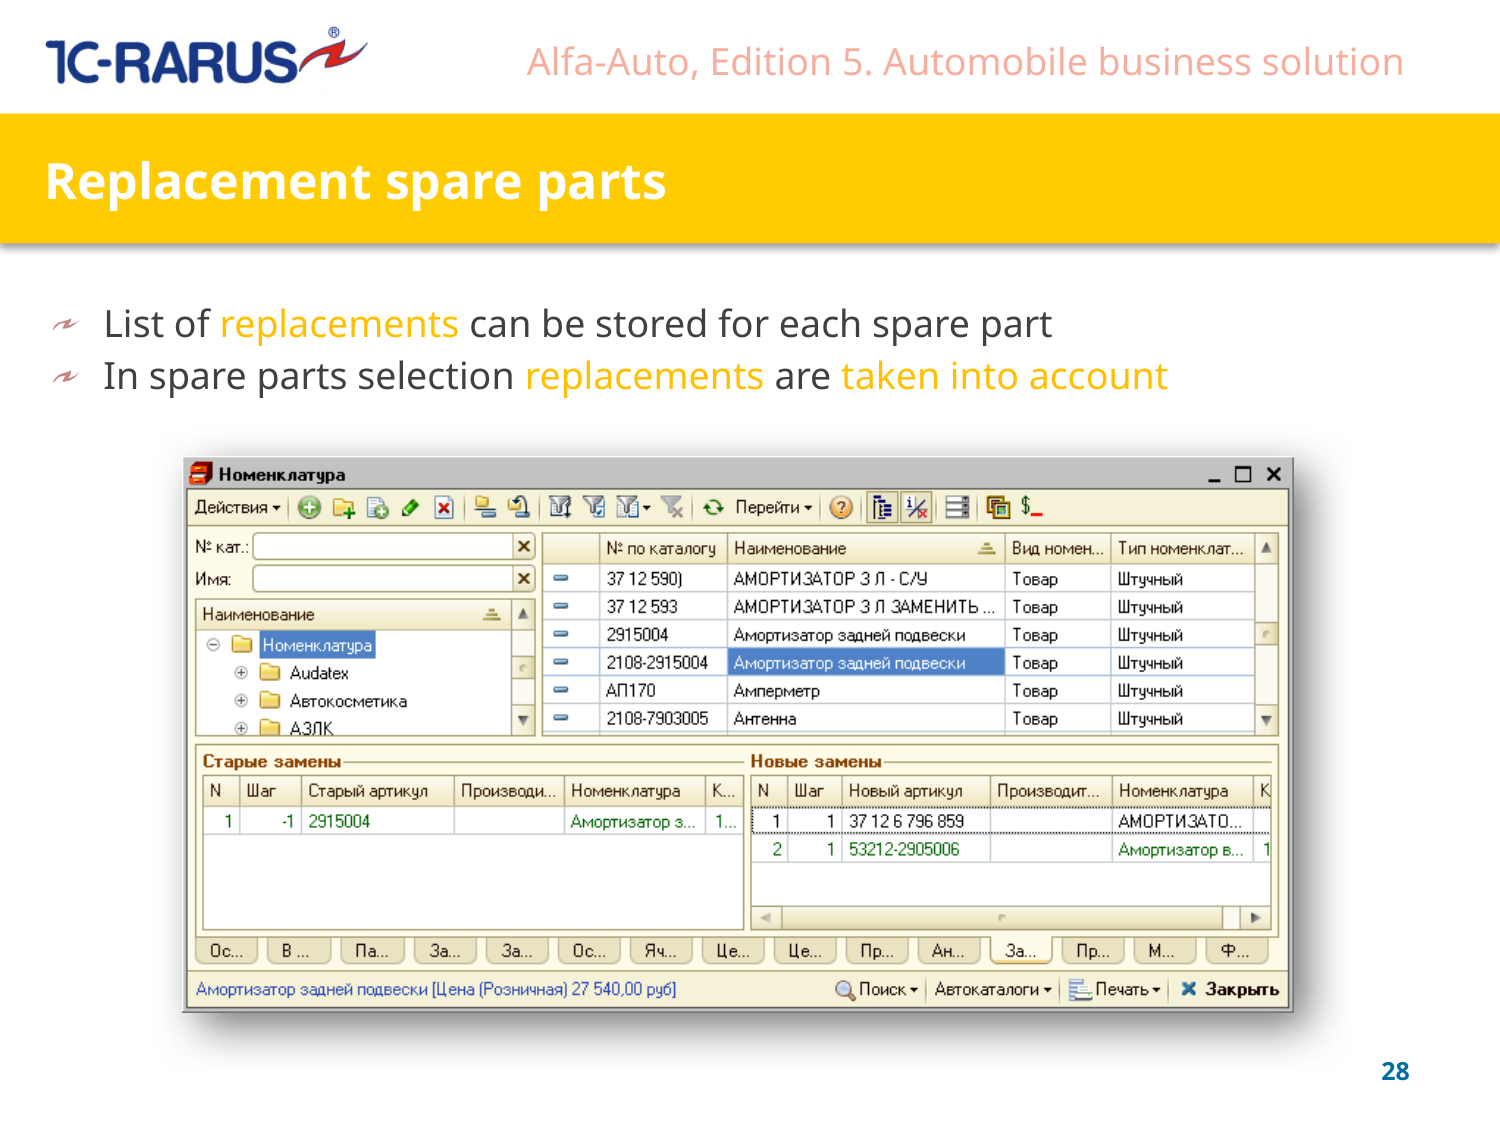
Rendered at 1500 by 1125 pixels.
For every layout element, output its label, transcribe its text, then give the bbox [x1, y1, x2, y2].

picture [44, 309, 86, 336]
picture [29, 21, 372, 97]
picture [182, 455, 1294, 1013]
list List of replacements can be stored for each spare part In spare parts selection replacements are taken into account [29, 292, 1424, 1024]
slide_number 28 [1074, 1042, 1425, 1103]
title Replacement spare parts [29, 115, 1380, 244]
picture [44, 361, 86, 389]
